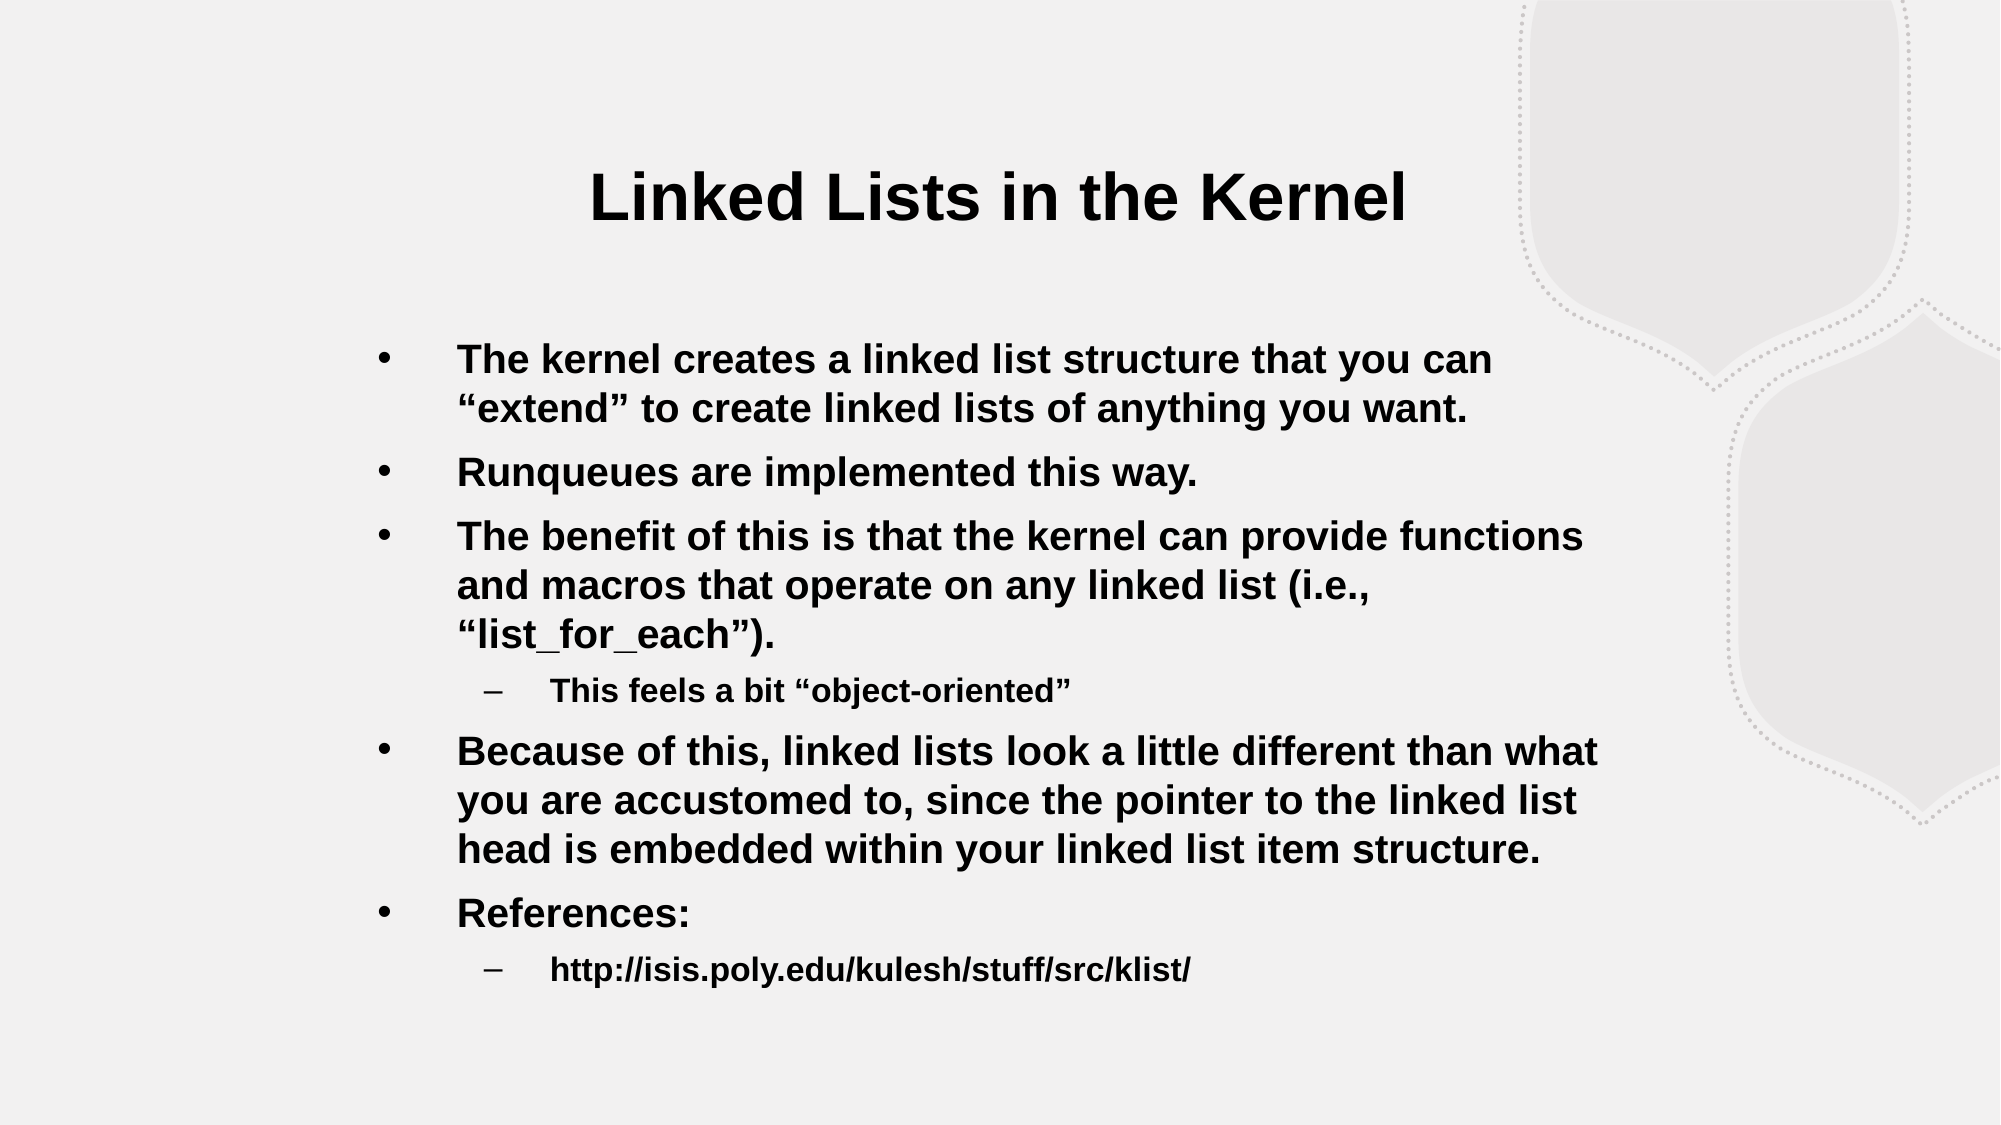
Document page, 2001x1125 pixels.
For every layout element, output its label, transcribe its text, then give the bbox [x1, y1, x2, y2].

text_box Linked Lists in the Kernel [362, 99, 1638, 288]
text_box The kernel creates a linked list structure that you can “extend” to create linked lists of anything you want. Runqueues are implemented this way. The benefit of this is that the kernel can provide functions and macros that operate on any linked list (i.e., “list_for_each”). This feels a bit “object-oriented” Because of this, linked lists look a little different than what you are accustomed to, since the pointer to the linked list head is embedded within your linked list item structure. References: http://isis.poly.edu/kulesh/stuff/src/klist/ [362, 325, 1638, 1001]
